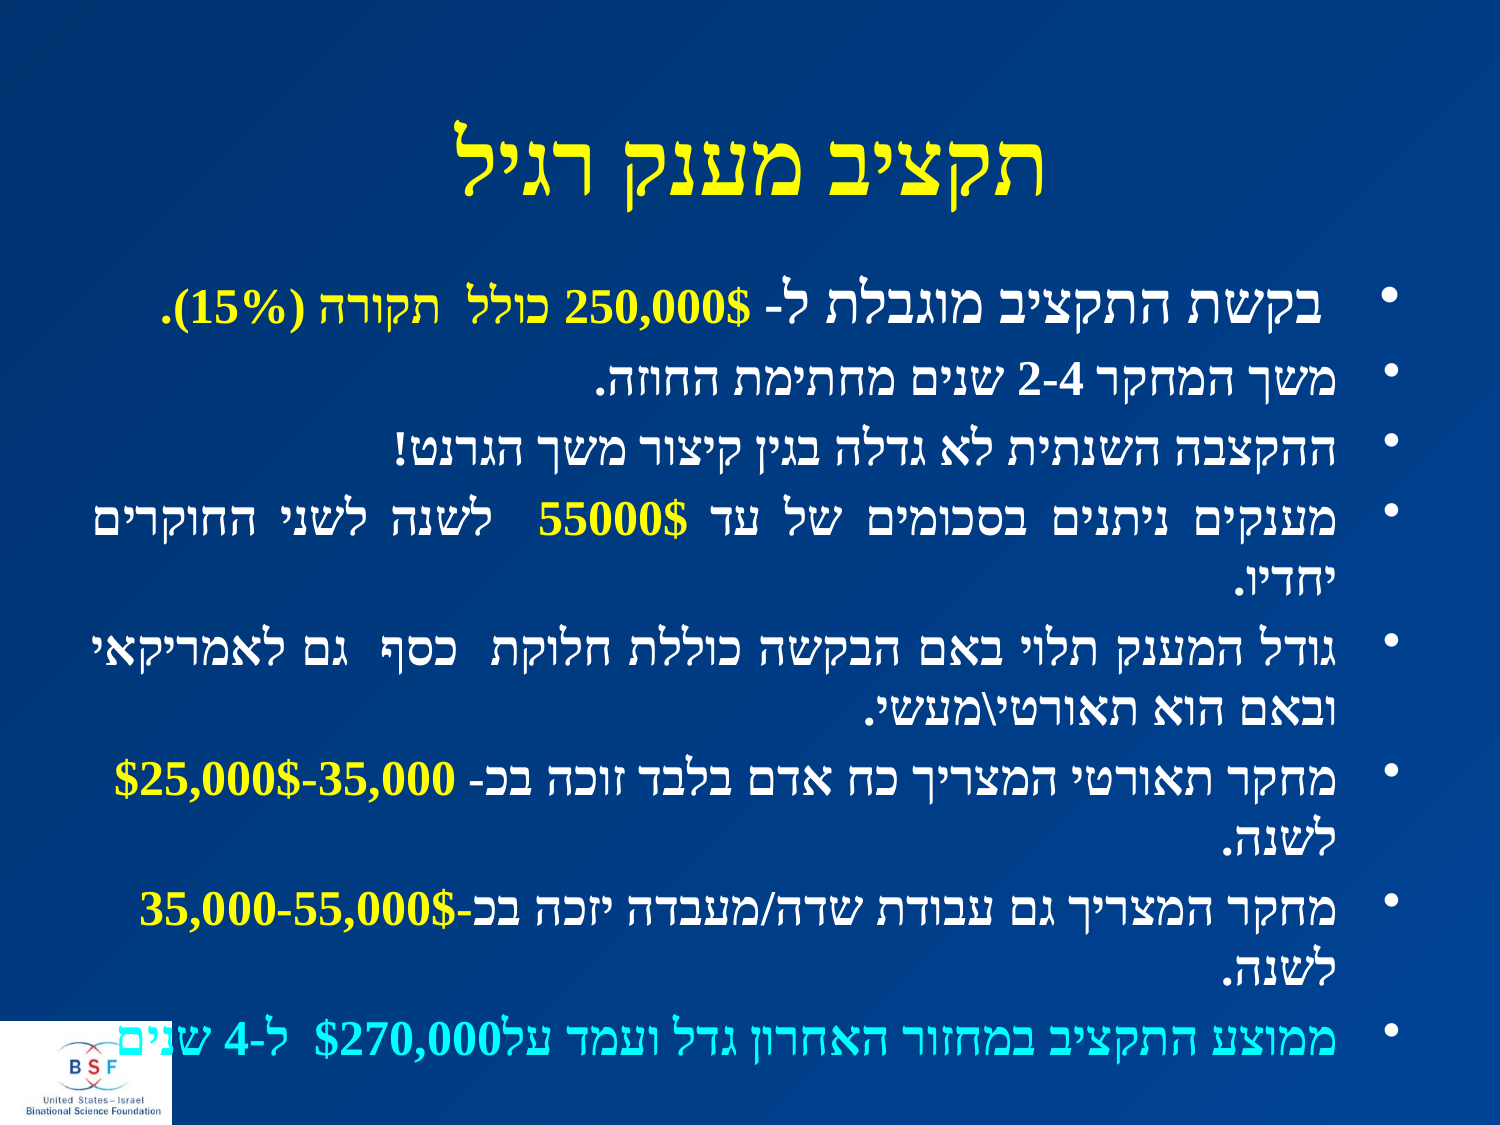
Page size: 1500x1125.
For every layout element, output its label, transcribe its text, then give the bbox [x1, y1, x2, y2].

picture [0, 1021, 76, 1125]
list בקשת התקציב מוגבלת ל- 250,000$ כולל תקורה (15%). משך המחקר 2-4 שנים מחתימת החוזה. ההקצבה השנתית לא גדלה בגין קיצור משך הגרנט! מענקים ניתנים בסכומים של עד 55000$ לשנה לשני החוקרים יחדיו. גודל המענק תלוי באם הבקשה כוללת חלוקת כסף גם לאמריקאי ובאם הוא תאורטי\מעשי. מחקר תאורטי המצריך כח אדם בלבד זוכה בכ- 35,000-$25,000$ לשנה. מחקר המצריך גם עבודת שדה/מעבדה יזכה בכ-35,000-55,000$ לשנה. ממוצע התקציב במחזור האחרון גדל ועמד על$270,000 ל-4 שנים. [76, 257, 1427, 1125]
title תקציב מענק רגיל [77, 43, 1428, 274]
